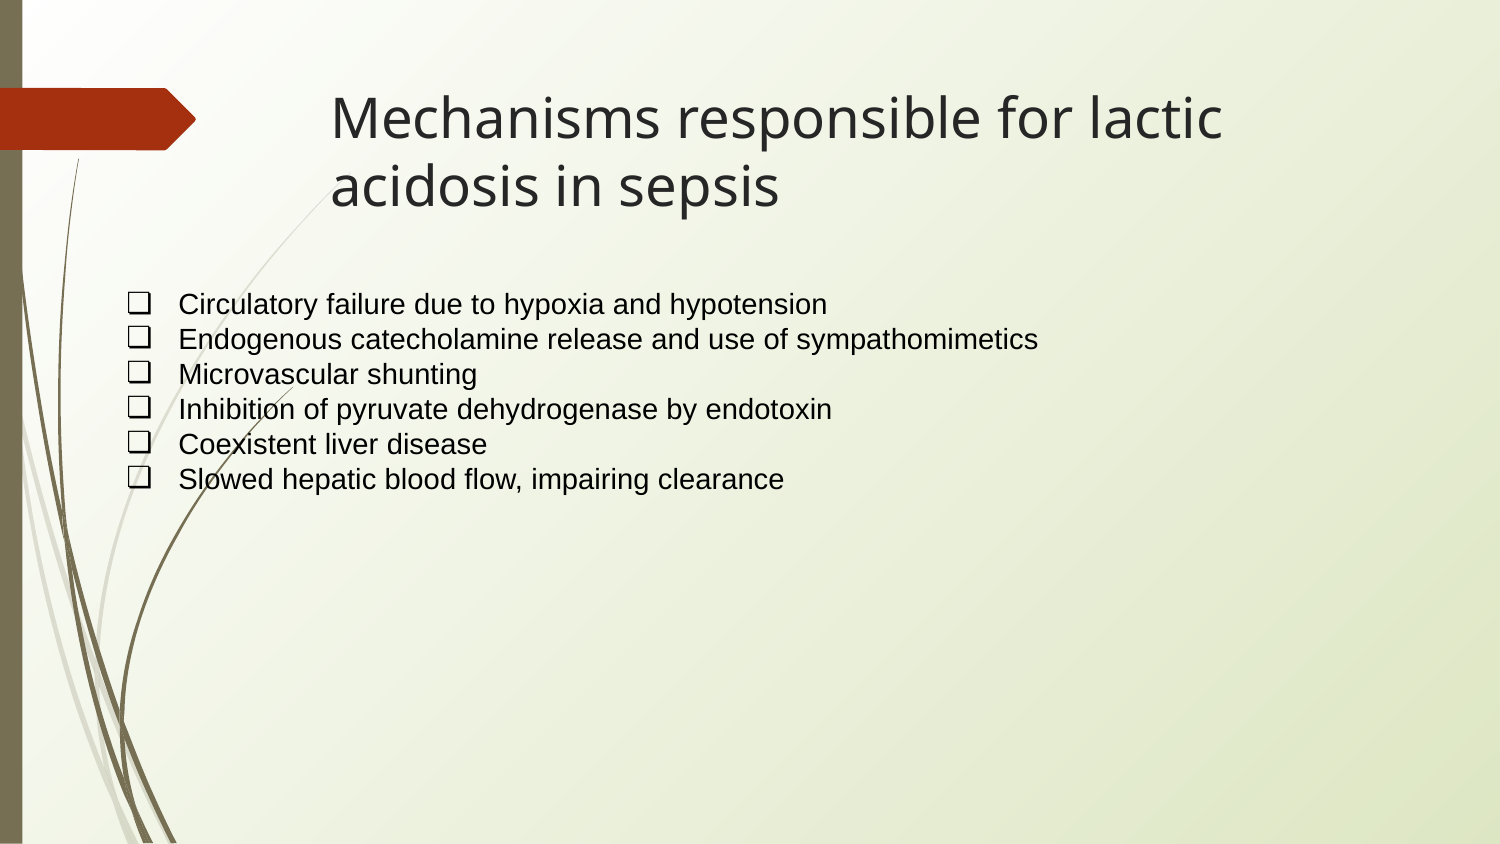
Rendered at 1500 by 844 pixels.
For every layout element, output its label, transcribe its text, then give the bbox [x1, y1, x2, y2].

text_box Circulatory failure due to hypoxia and hypotension Endogenous catecholamine release and use of sympathomimetics Microvascular shunting Inhibition of pyruvate dehydrogenase by endotoxin Coexistent liver disease Slowed hepatic blood flow, impairing clearance [88, 270, 1313, 655]
title Mechanisms responsible for lactic acidosis in sepsis [319, 76, 1416, 235]
